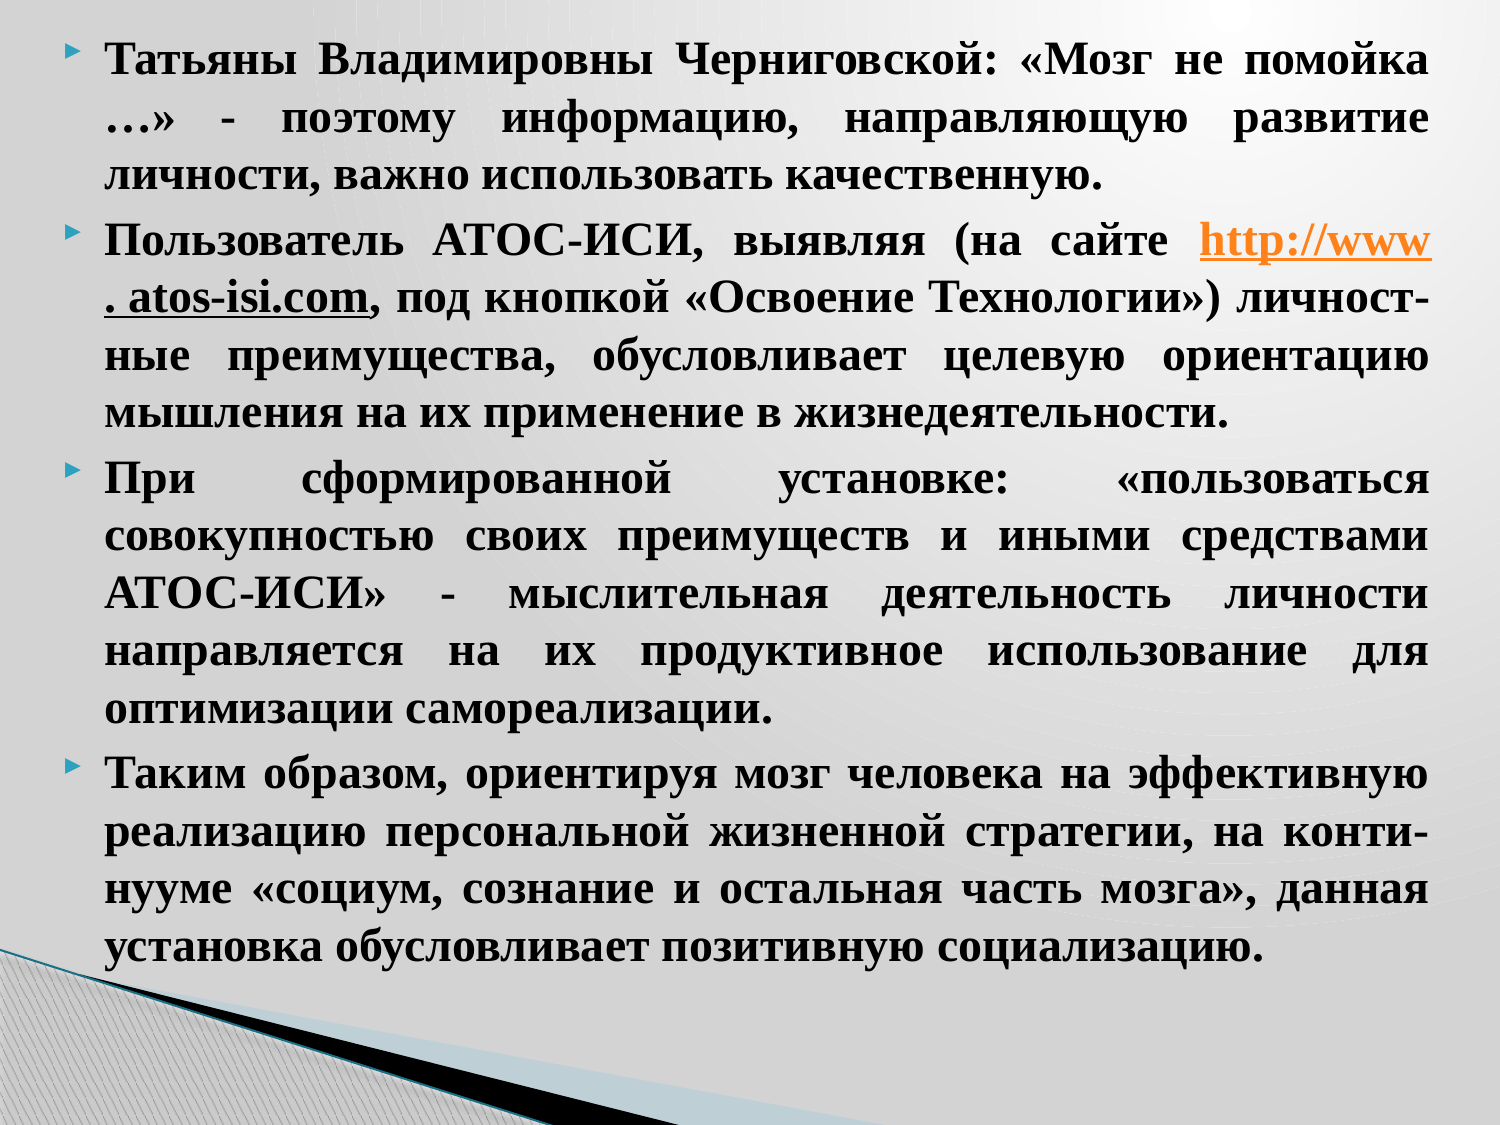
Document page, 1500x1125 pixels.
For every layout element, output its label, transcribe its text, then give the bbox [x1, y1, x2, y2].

list Татьяны Владимировны Черниговской: «Мозг не помойка …» - поэтому информацию, направляющую развитие личности, важно использовать качественную. Пользователь АТОС-ИСИ, выявляя (на сайте http://www. atos-isi.com, под кнопкой «Освоение Технологии») личност-ные преимущества, обусловливает целевую ориентацию мышления на их применение в жизнедеятельности. При сформированной установке: «пользоваться совокупностью своих преимуществ и иными средствами АТОС-ИСИ» - мыслительная деятельность личности направляется на их продуктивное использование для оптимизации самореализации. Таким образом, ориентируя мозг человека на эффективную реализацию персональной жизненной стратегии, на конти-нууме «социум, сознание и остальная часть мозга», данная установка обусловливает позитивную социализацию. [29, 19, 1447, 1035]
